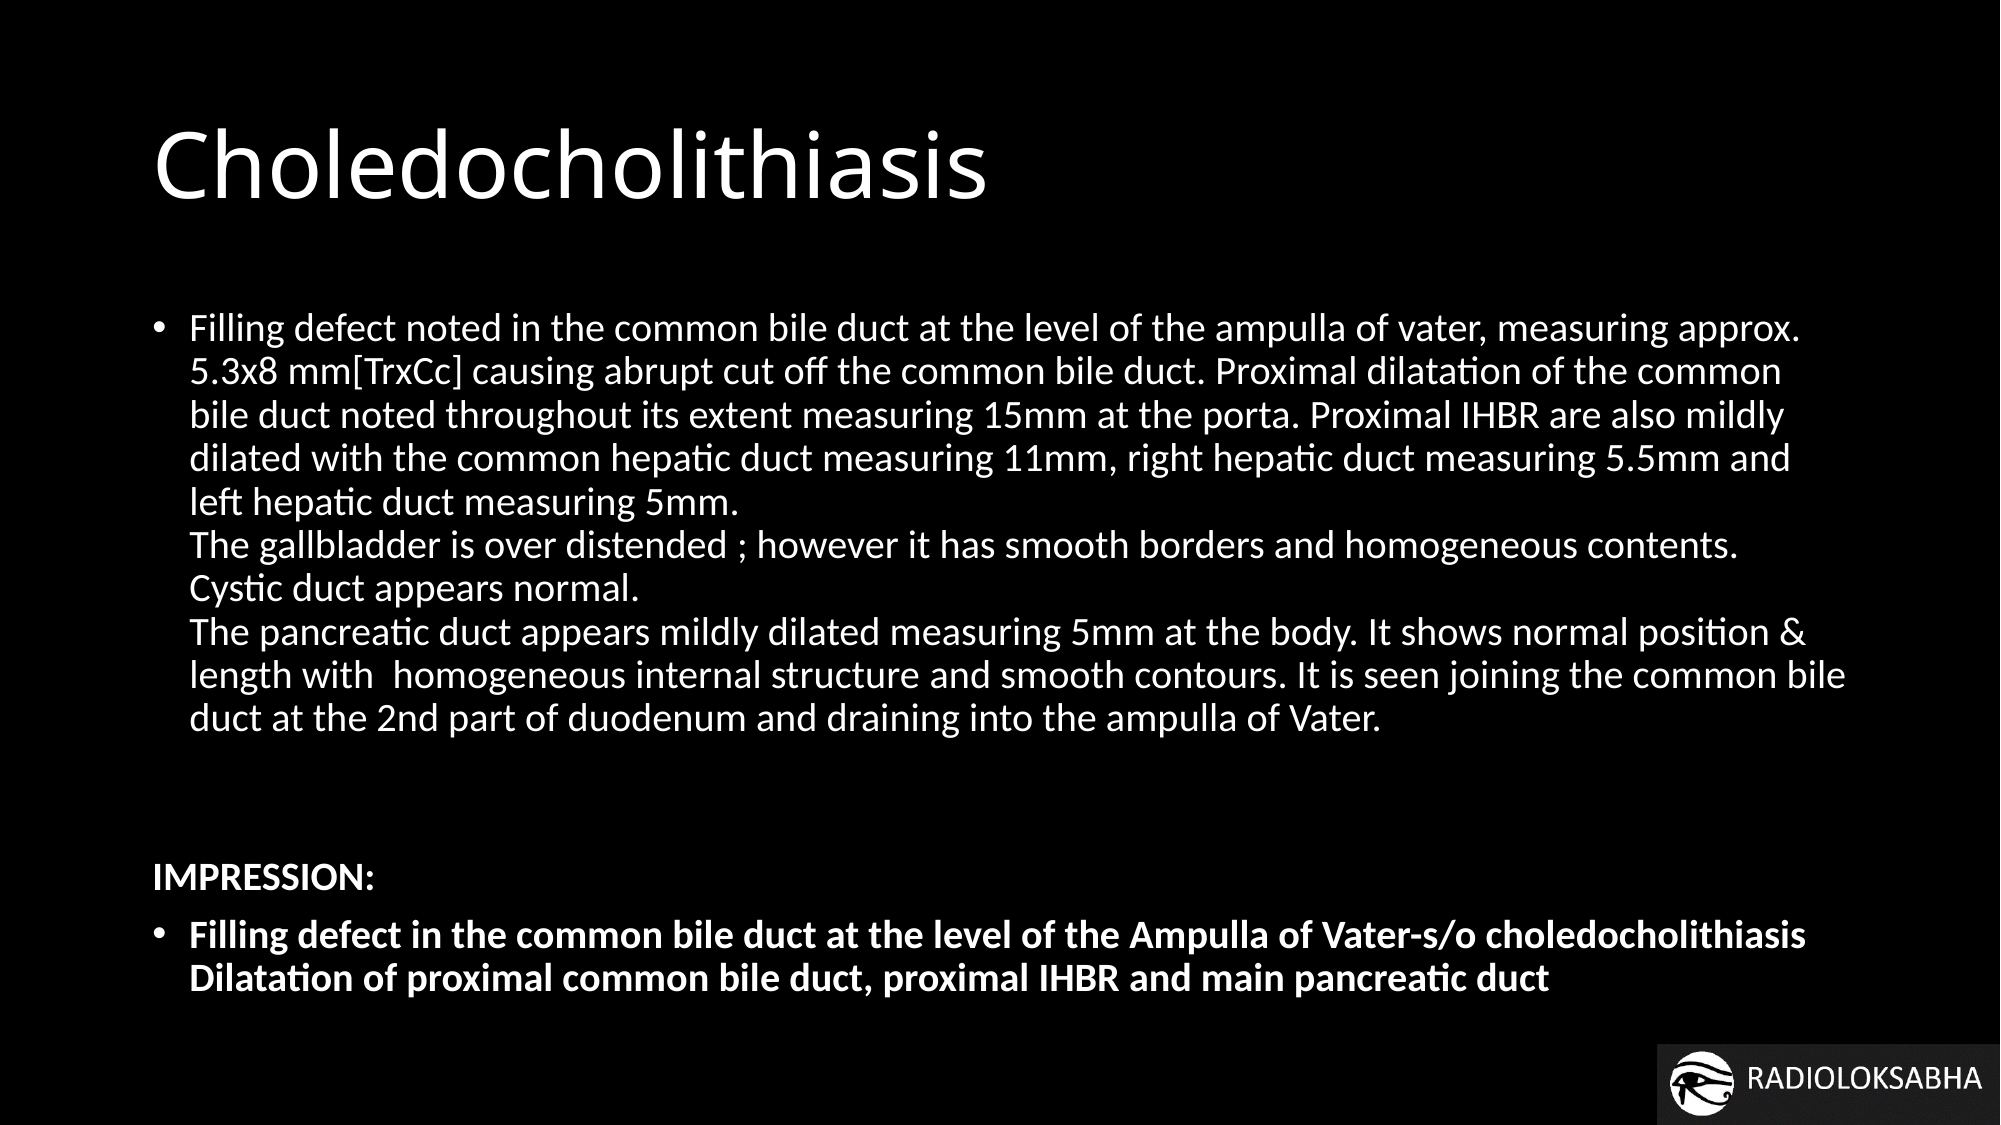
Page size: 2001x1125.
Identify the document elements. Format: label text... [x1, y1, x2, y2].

title Choledocholithiasis [137, 59, 1863, 278]
picture [1657, 1044, 2000, 1125]
list Filling defect noted in the common bile duct at the level of the ampulla of vater, measuring approx. 5.3x8 mm[TrxCc] causing abrupt cut off the common bile duct. Proximal dilatation of the common bile duct noted throughout its extent measuring 15mm at the porta. Proximal IHBR are also mildly dilated with the common hepatic duct measuring 11mm, right hepatic duct measuring 5.5mm and left hepatic duct measuring 5mm. The gallbladder is over distended ; however it has smooth borders and homogeneous contents. Cystic duct appears normal. The pancreatic duct appears mildly dilated measuring 5mm at the body. It shows normal position & length with homogeneous internal structure and smooth contours. It is seen joining the common bile duct at the 2nd part of duodenum and draining into the ampulla of Vater. IMPRESSION: Filling defect in the common bile duct at the level of the Ampulla of Vater-s/o choledocholithiasis Dilatation of proximal common bile duct, proximal IHBR and main pancreatic duct [137, 299, 1863, 1014]
